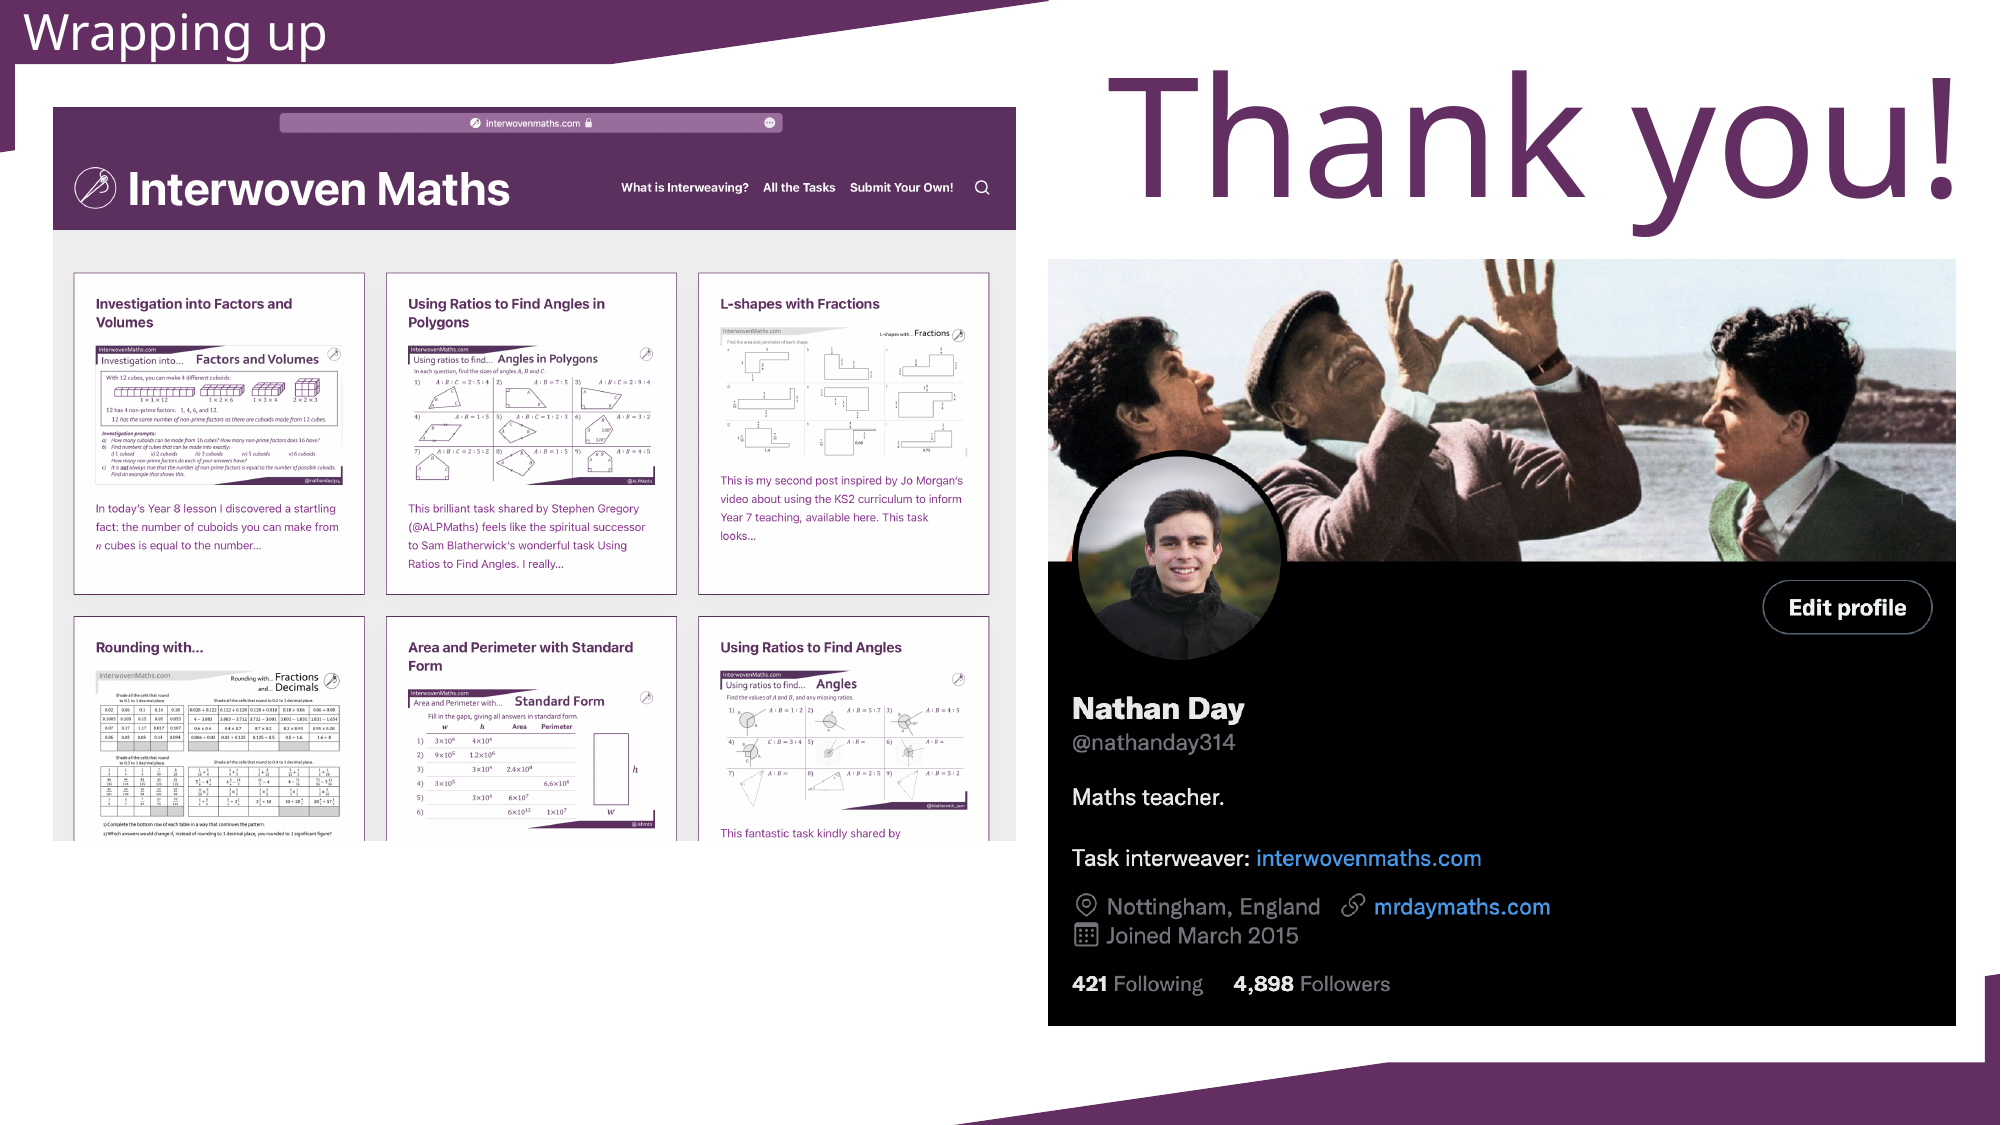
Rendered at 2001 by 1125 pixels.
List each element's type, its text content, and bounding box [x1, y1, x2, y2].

text_box Thank you! [1092, 23, 1981, 239]
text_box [1048, 259, 1956, 1026]
text_box Wrapping up [0, 0, 1049, 153]
picture [53, 107, 1016, 841]
text_box [953, 973, 2000, 1125]
